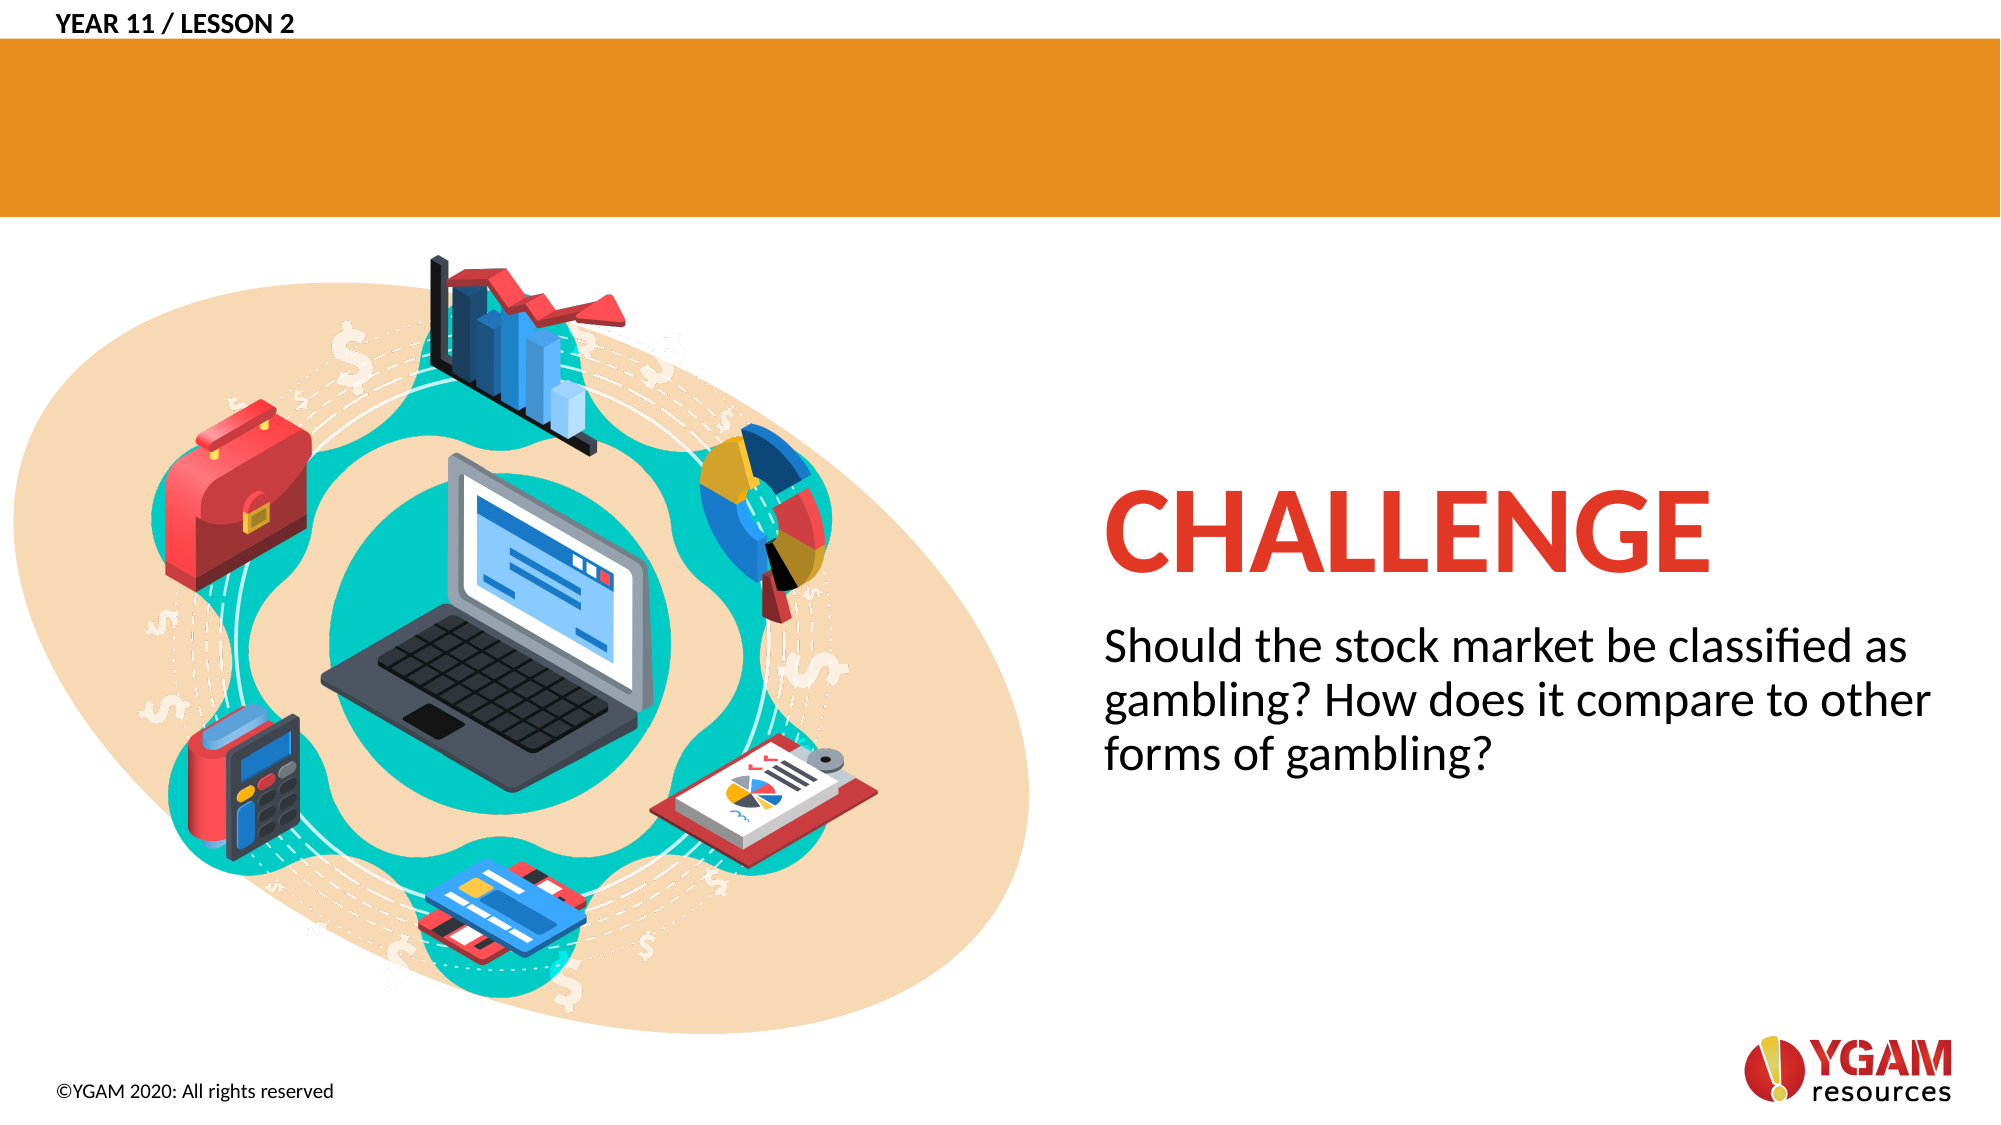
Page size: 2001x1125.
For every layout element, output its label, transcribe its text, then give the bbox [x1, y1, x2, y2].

title CHALLENGE [1089, 361, 2000, 608]
list Should the stock market be classified as gambling? How does it compare to other forms of gambling? [1089, 611, 2000, 858]
picture [22, 182, 961, 1040]
picture [1739, 1033, 1956, 1108]
text_box [961, 599, 1031, 953]
text_box [12, 456, 22, 593]
list YEAR 11 / LESSON 2 [40, 0, 961, 57]
